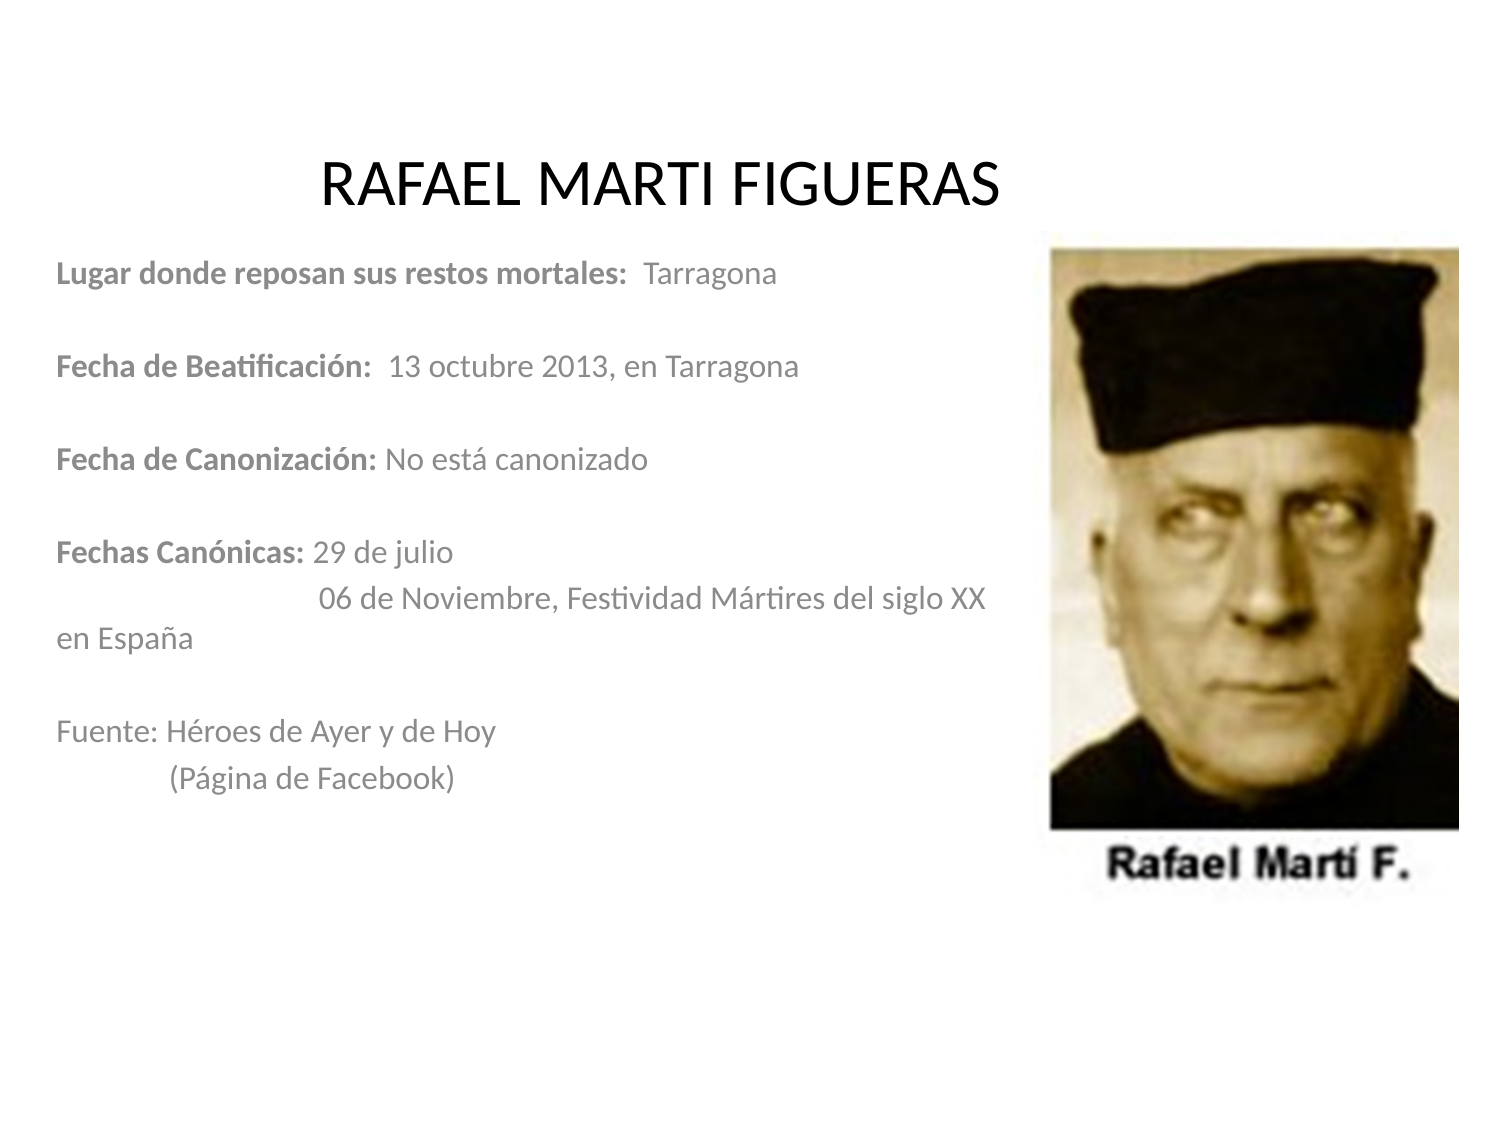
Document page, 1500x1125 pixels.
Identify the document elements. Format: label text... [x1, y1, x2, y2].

subtitle Lugar donde reposan sus restos mortales: Tarragona Fecha de Beatificación: 13 octubre 2013, en Tarragona Fecha de Canonización: No está canonizado Fechas Canónicas: 29 de julio 06 de Noviembre, Festividad Mártires del siglo XX en España Fuente: Héroes de Ayer y de Hoy (Página de Facebook) [40, 243, 1022, 882]
title RAFAEL MARTI FIGUERAS [241, 101, 1081, 256]
picture [1033, 231, 1459, 909]
